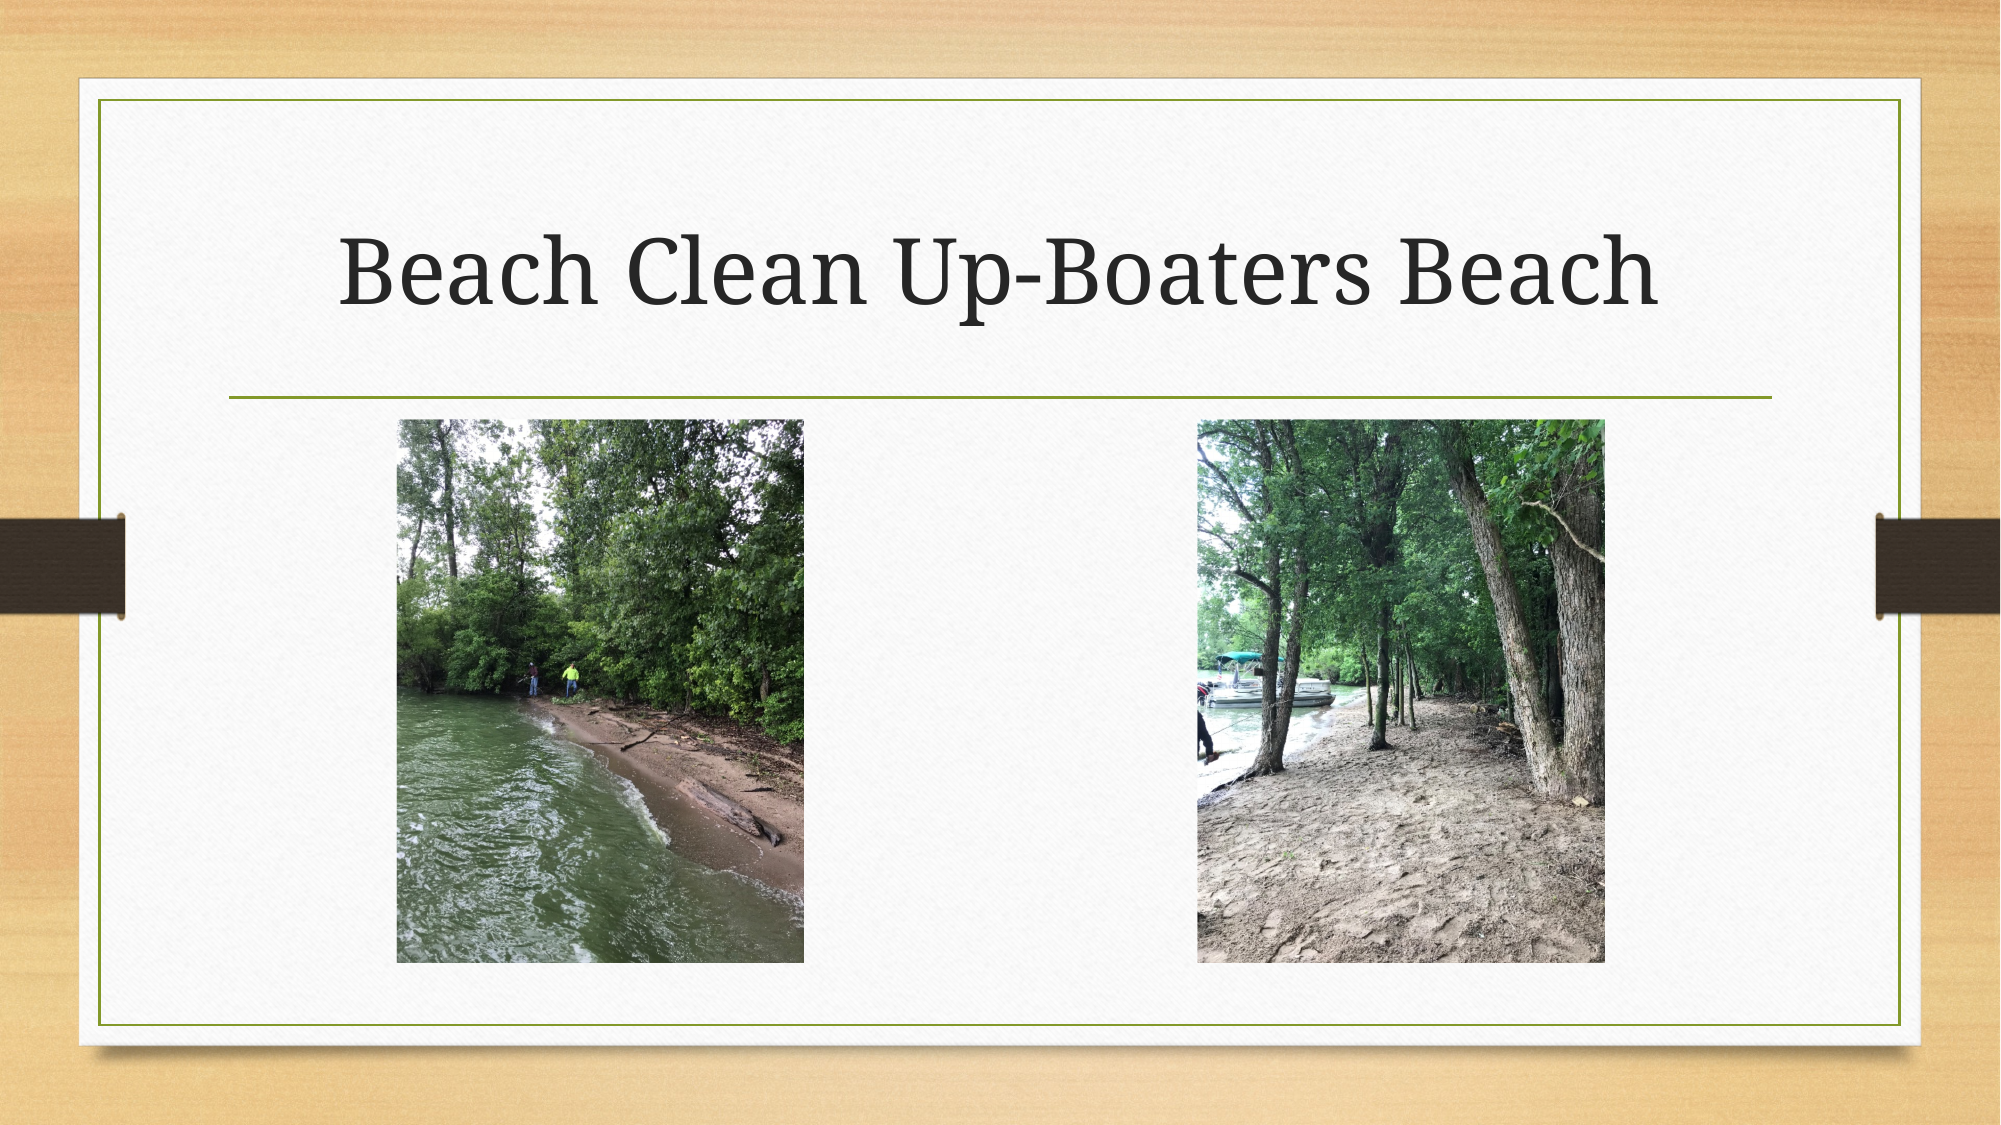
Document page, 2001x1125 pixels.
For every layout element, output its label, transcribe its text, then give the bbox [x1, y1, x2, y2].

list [1129, 487, 1673, 896]
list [328, 487, 872, 896]
picture [0, 0, 2001, 1125]
title Beach Clean Up-Boaters Beach [212, 161, 1788, 375]
